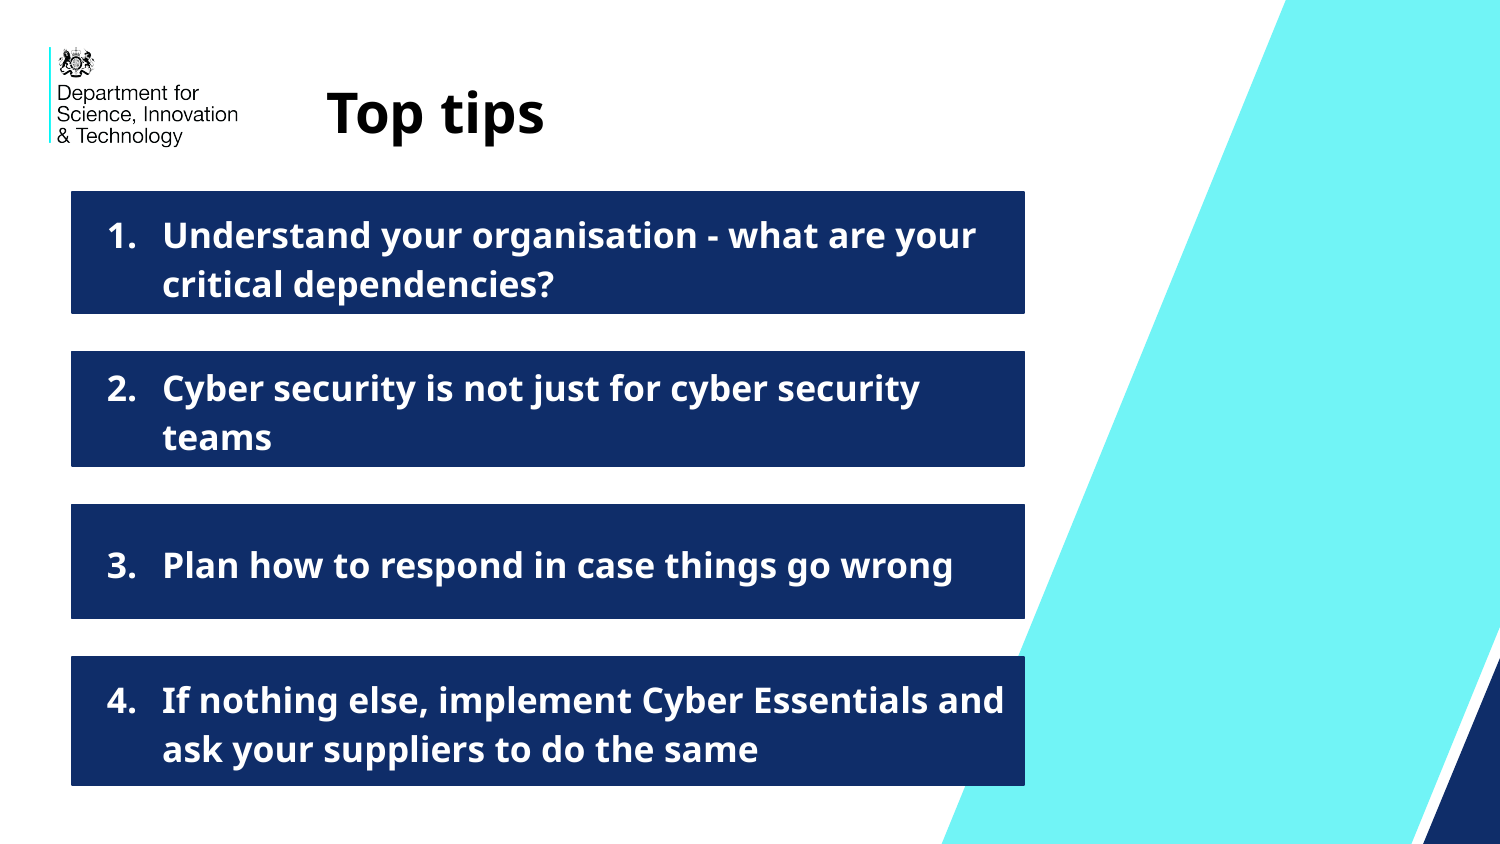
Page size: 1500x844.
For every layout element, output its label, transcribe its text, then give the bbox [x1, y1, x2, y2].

text_box [1423, 657, 1500, 844]
text_box Top tips [323, 74, 1133, 149]
text_box [941, 0, 1500, 844]
text_box Cyber security is not just for cyber security teams [72, 351, 1025, 466]
text_box Plan how to respond in case things go wrong [72, 504, 1025, 619]
picture [49, 47, 251, 149]
text_box If nothing else, implement Cyber Essentials and ask your suppliers to do the same [72, 657, 1025, 785]
text_box Understand your organisation - what are your critical dependencies? [72, 192, 1025, 313]
